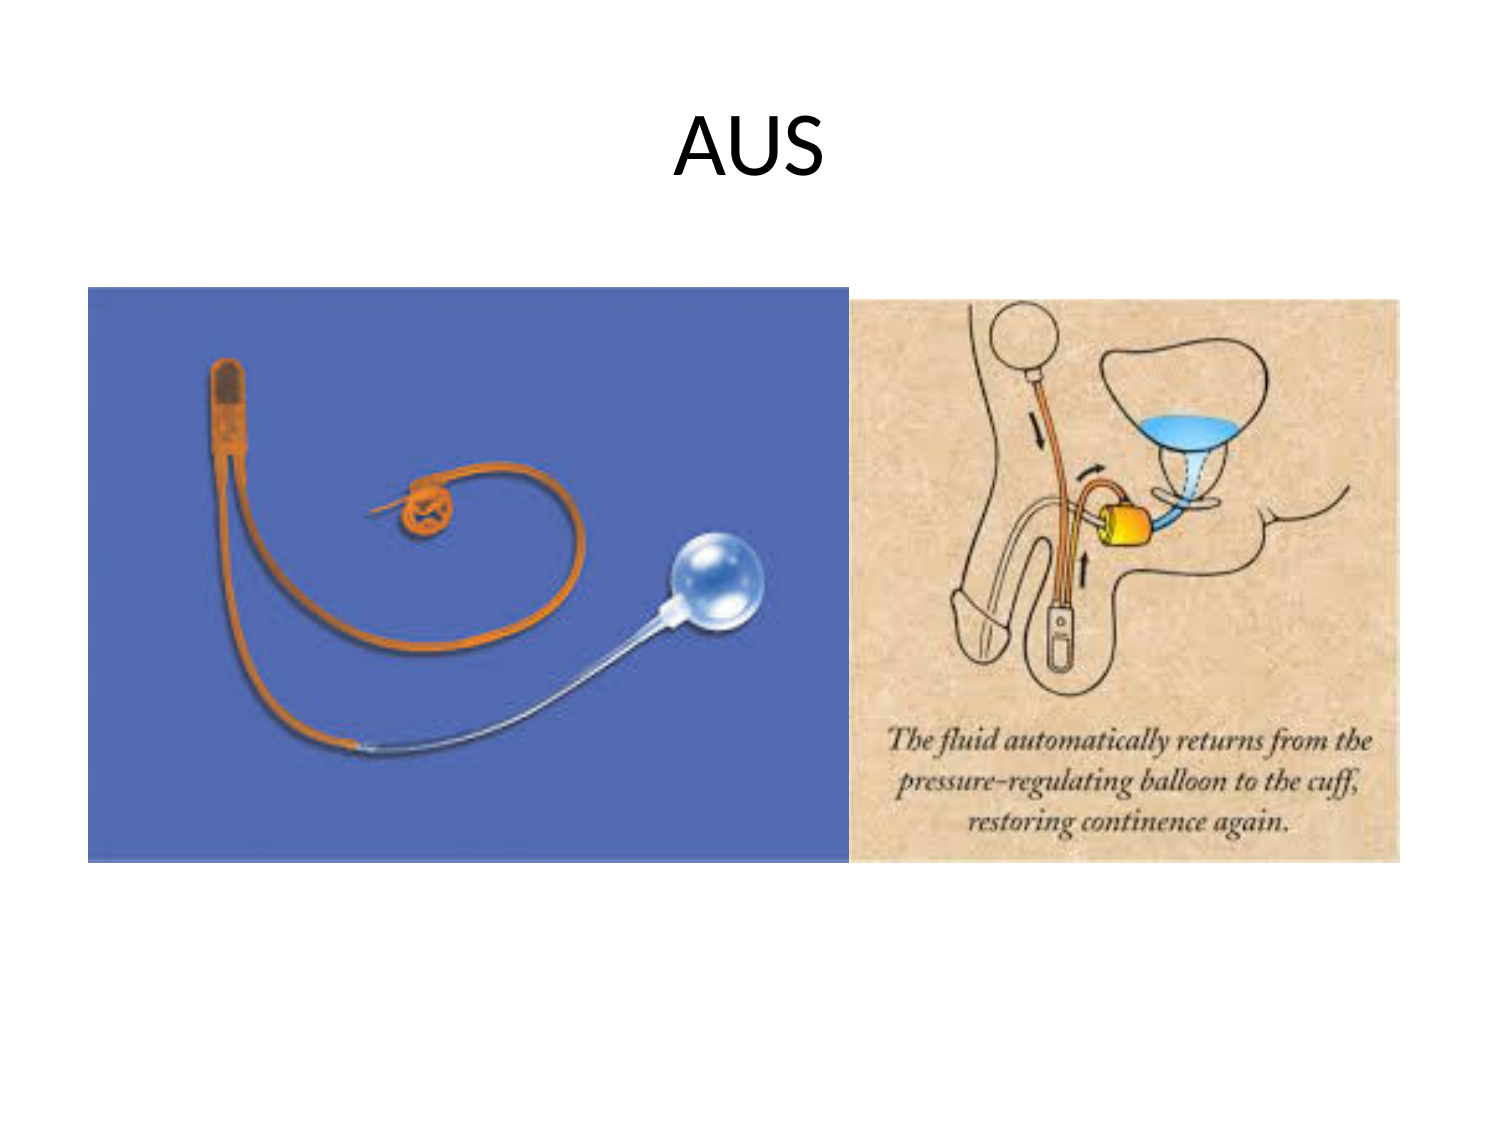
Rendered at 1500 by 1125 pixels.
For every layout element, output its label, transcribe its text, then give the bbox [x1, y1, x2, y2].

title AUS [75, 45, 1425, 233]
picture [88, 287, 1401, 863]
